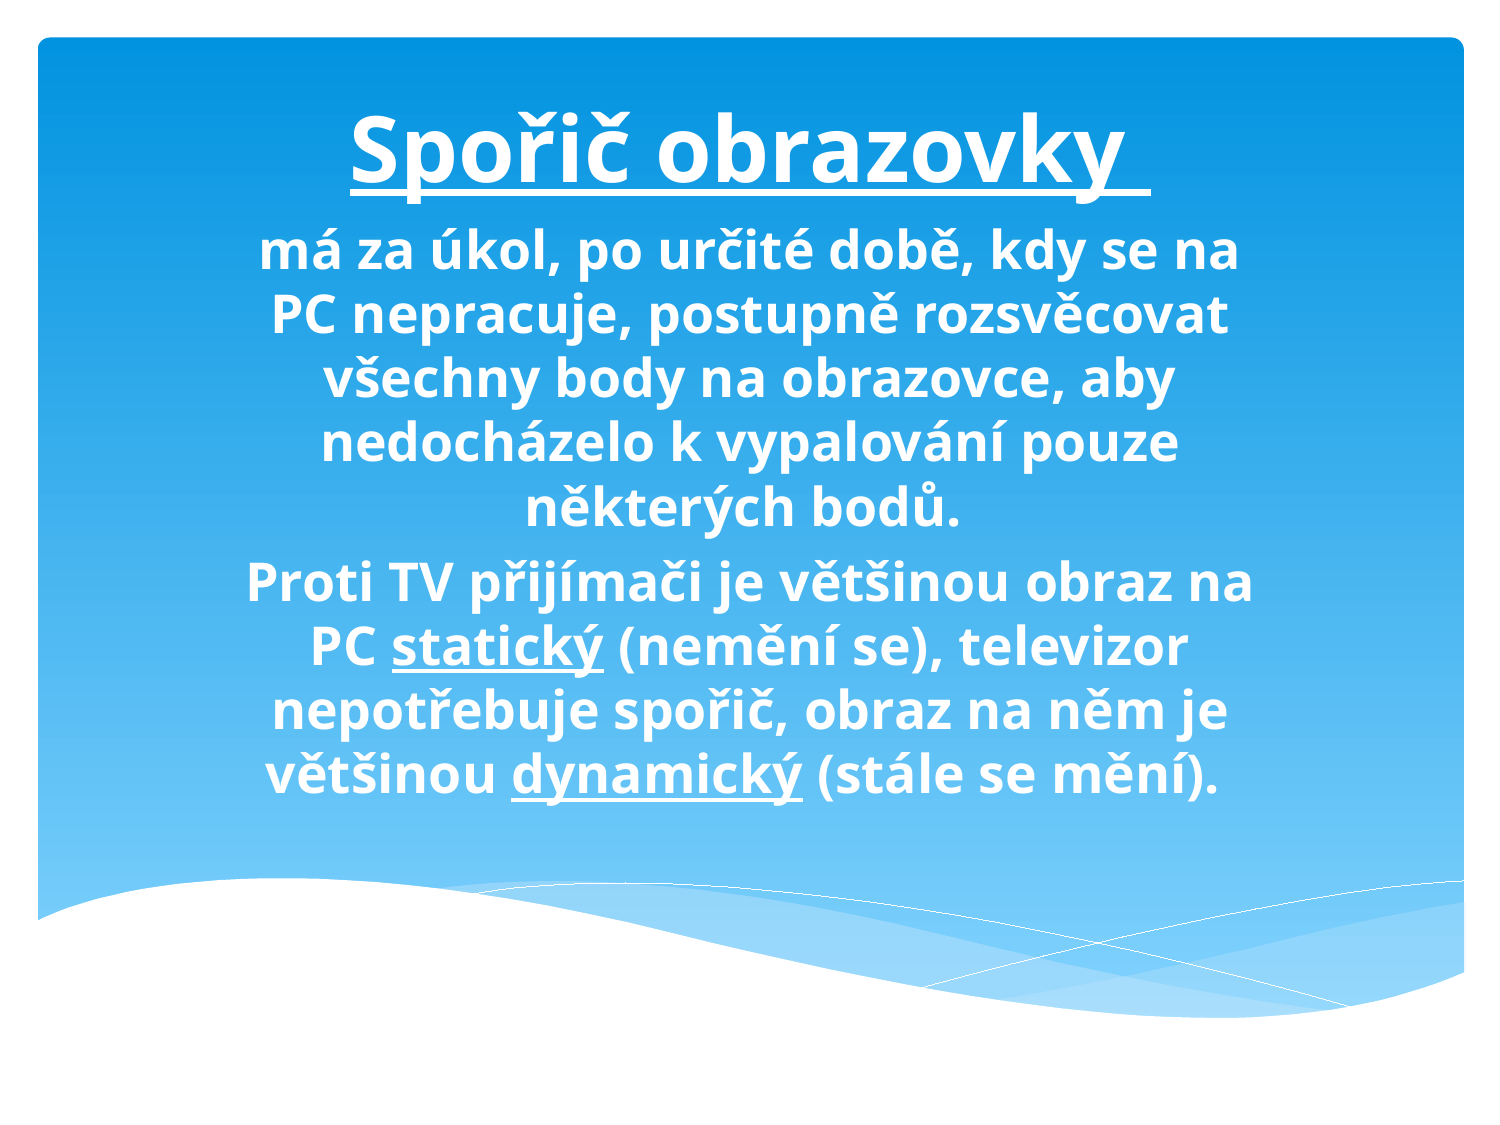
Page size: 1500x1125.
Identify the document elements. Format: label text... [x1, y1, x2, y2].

subtitle má za úkol, po určité době, kdy se na PC nepracuje, postupně rozsvěcovat všechny body na obrazovce, aby nedocházelo k vypalování pouze některých bodů. Proti TV přijímači je většinou obraz na PC statický (nemění se), televizor nepotřebuje spořič, obraz na něm je většinou dynamický (stále se mění). [225, 208, 1275, 825]
title Spořič obrazovky [112, 78, 1388, 209]
